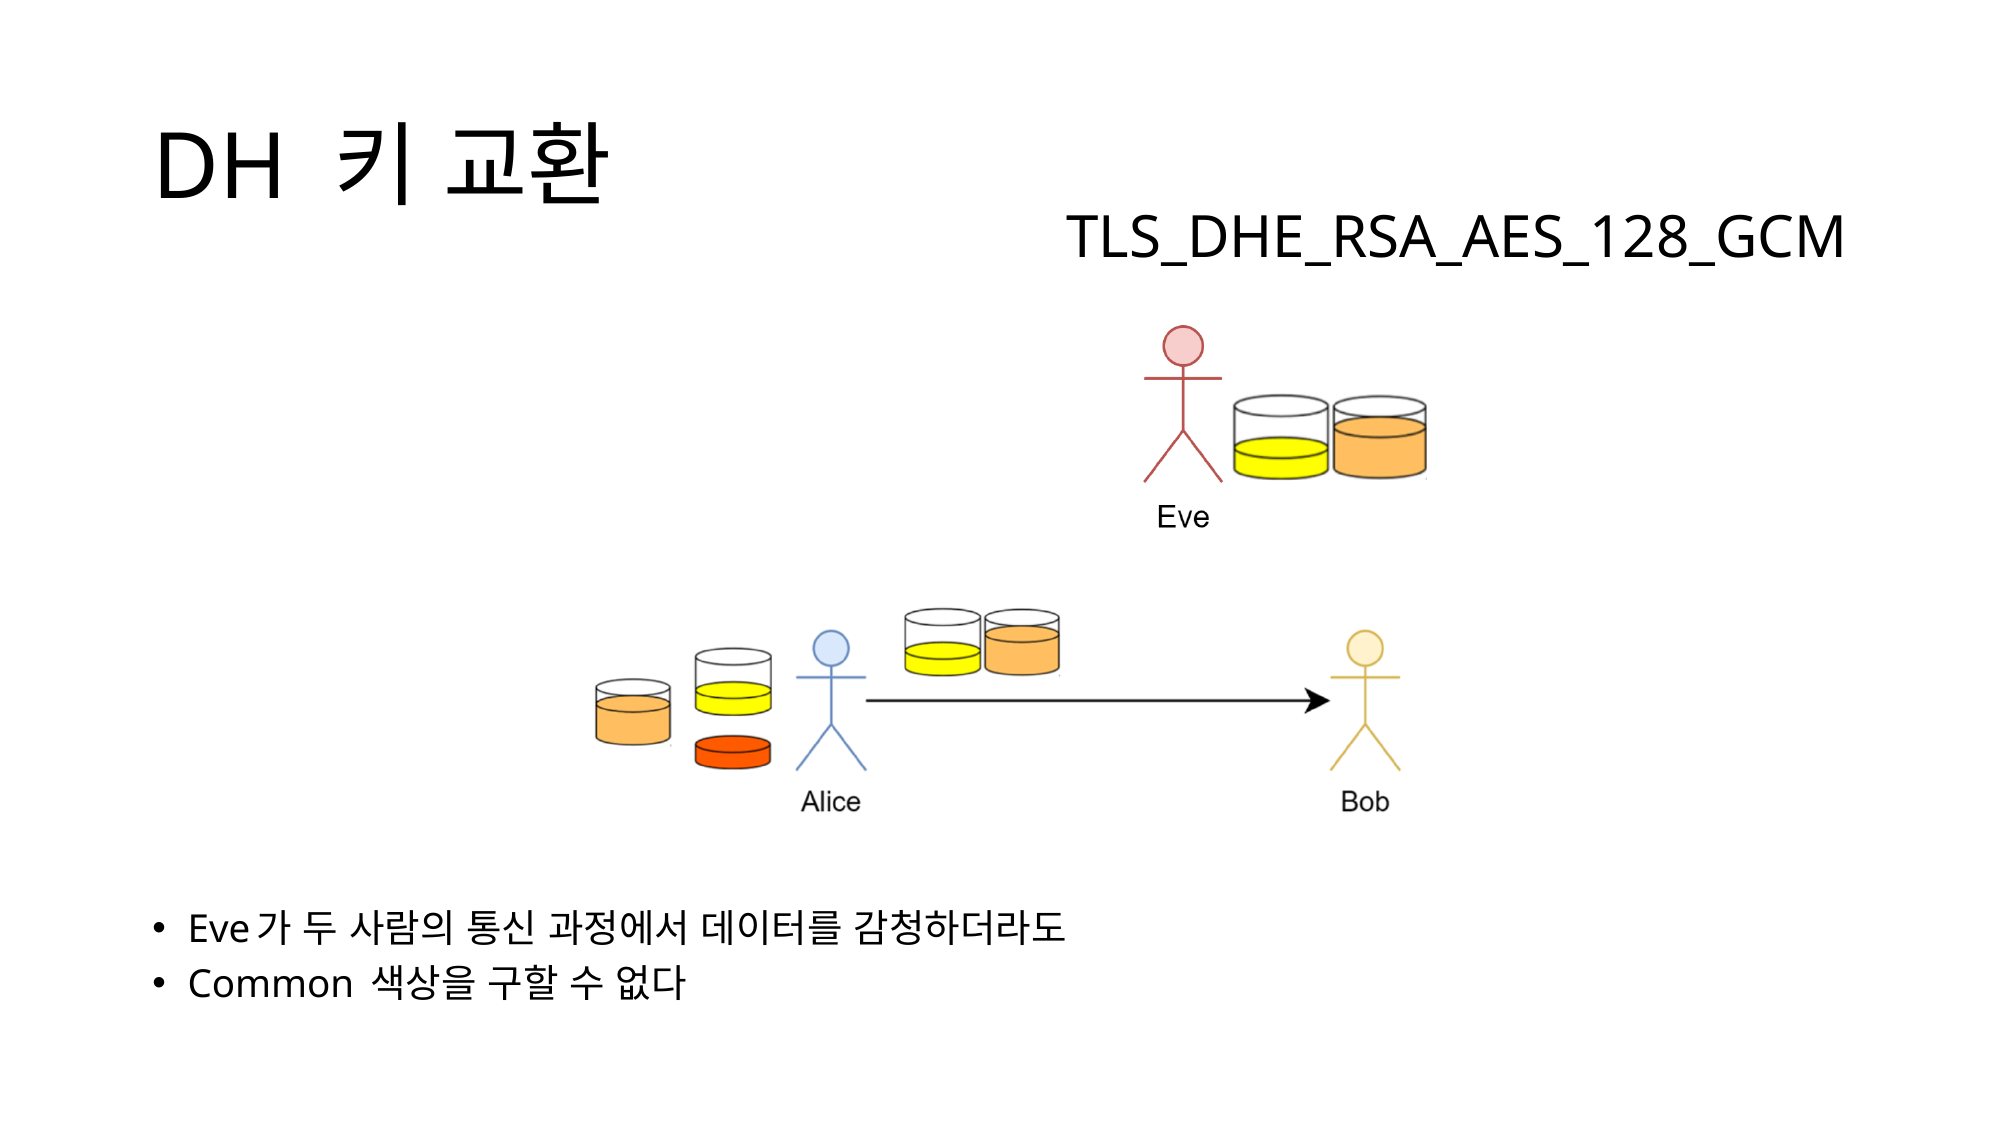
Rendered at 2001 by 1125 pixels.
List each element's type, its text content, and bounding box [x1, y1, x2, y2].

list TLS_DHE_RSA_AES_128_GCM [1014, 59, 1863, 278]
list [546, 299, 1454, 872]
list Eve가 두 사람의 통신 과정에서 데이터를 감청하더라도 Common 색상을 구할 수 없다 [137, 901, 1863, 1014]
title DH 키 교환 [137, 59, 1000, 278]
